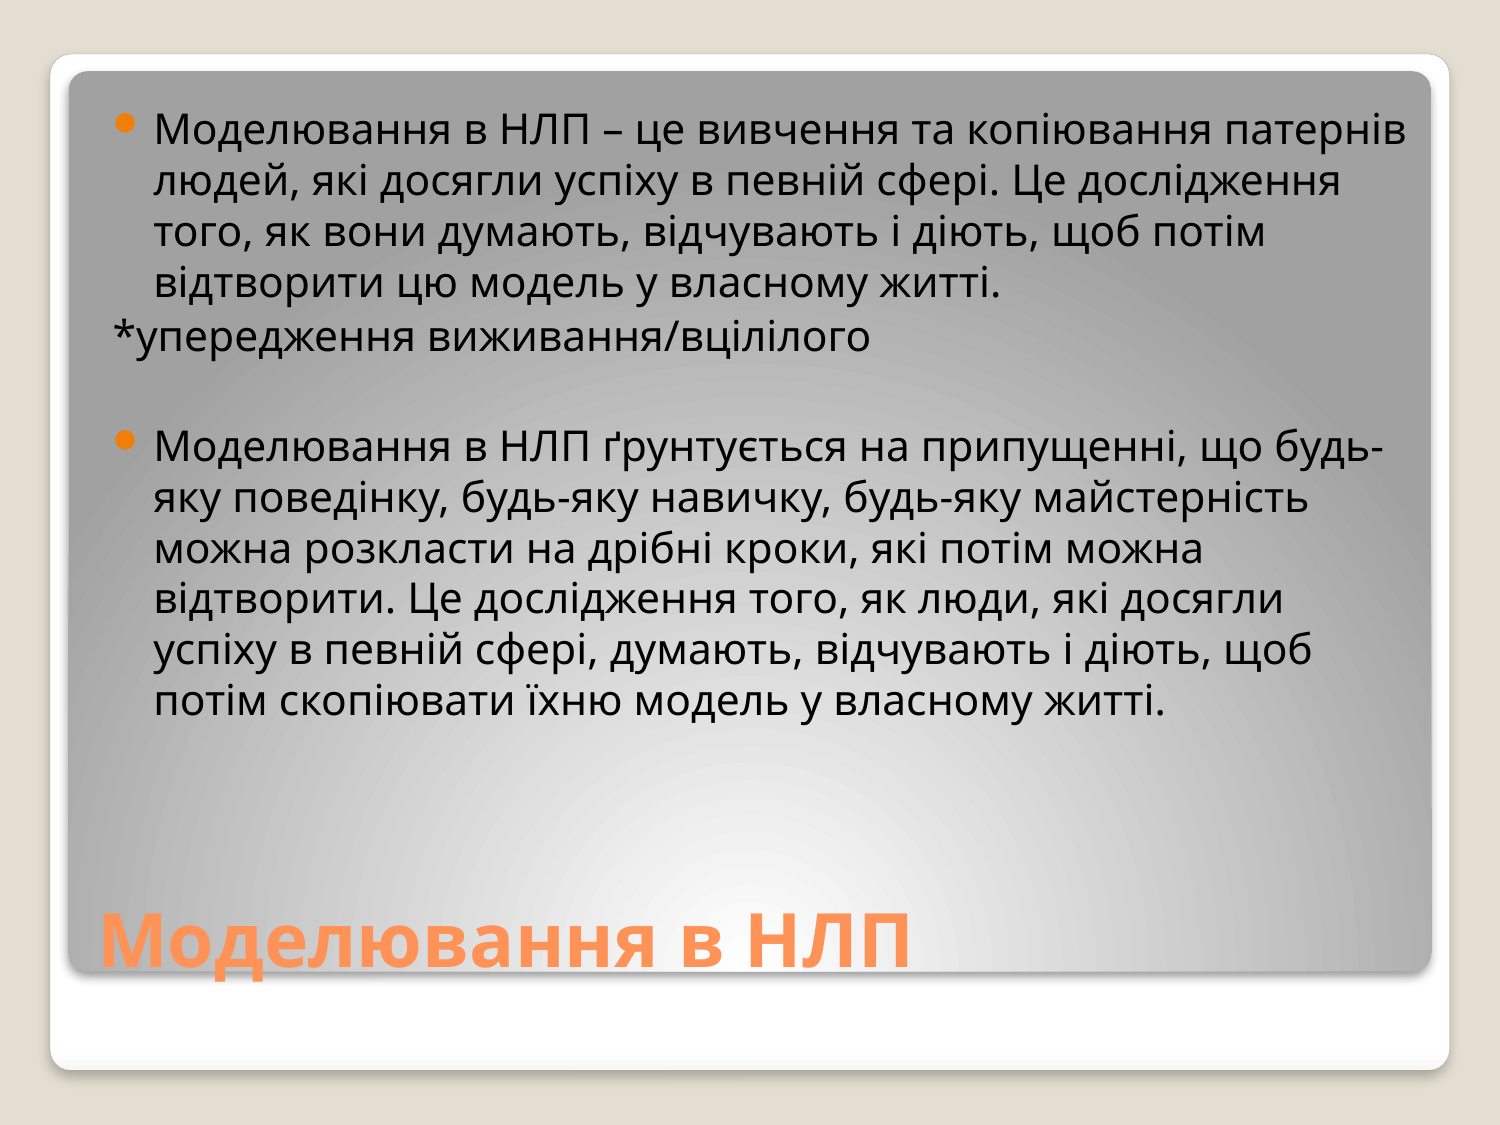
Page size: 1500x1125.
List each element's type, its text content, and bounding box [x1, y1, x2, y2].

list Моделювання в НЛП – це вивчення та копіювання патернів людей, які досягли успіху в певній сфері. Це дослідження того, як вони думають, відчувають і діють, щоб потім відтворити цю модель у власному житті. *упередження виживання/вцілілого Моделювання в НЛП ґрунтується на припущенні, що будь-яку поведінку, будь-яку навичку, будь-яку майстерність можна розкласти на дрібні кроки, які потім можна відтворити. Це дослідження того, як люди, які досягли успіху в певній сфері, думають, відчувають і діють, щоб потім скопіювати їхню модель у власному житті. [82, 86, 1425, 774]
title Моделювання в НЛП [82, 817, 1425, 990]
